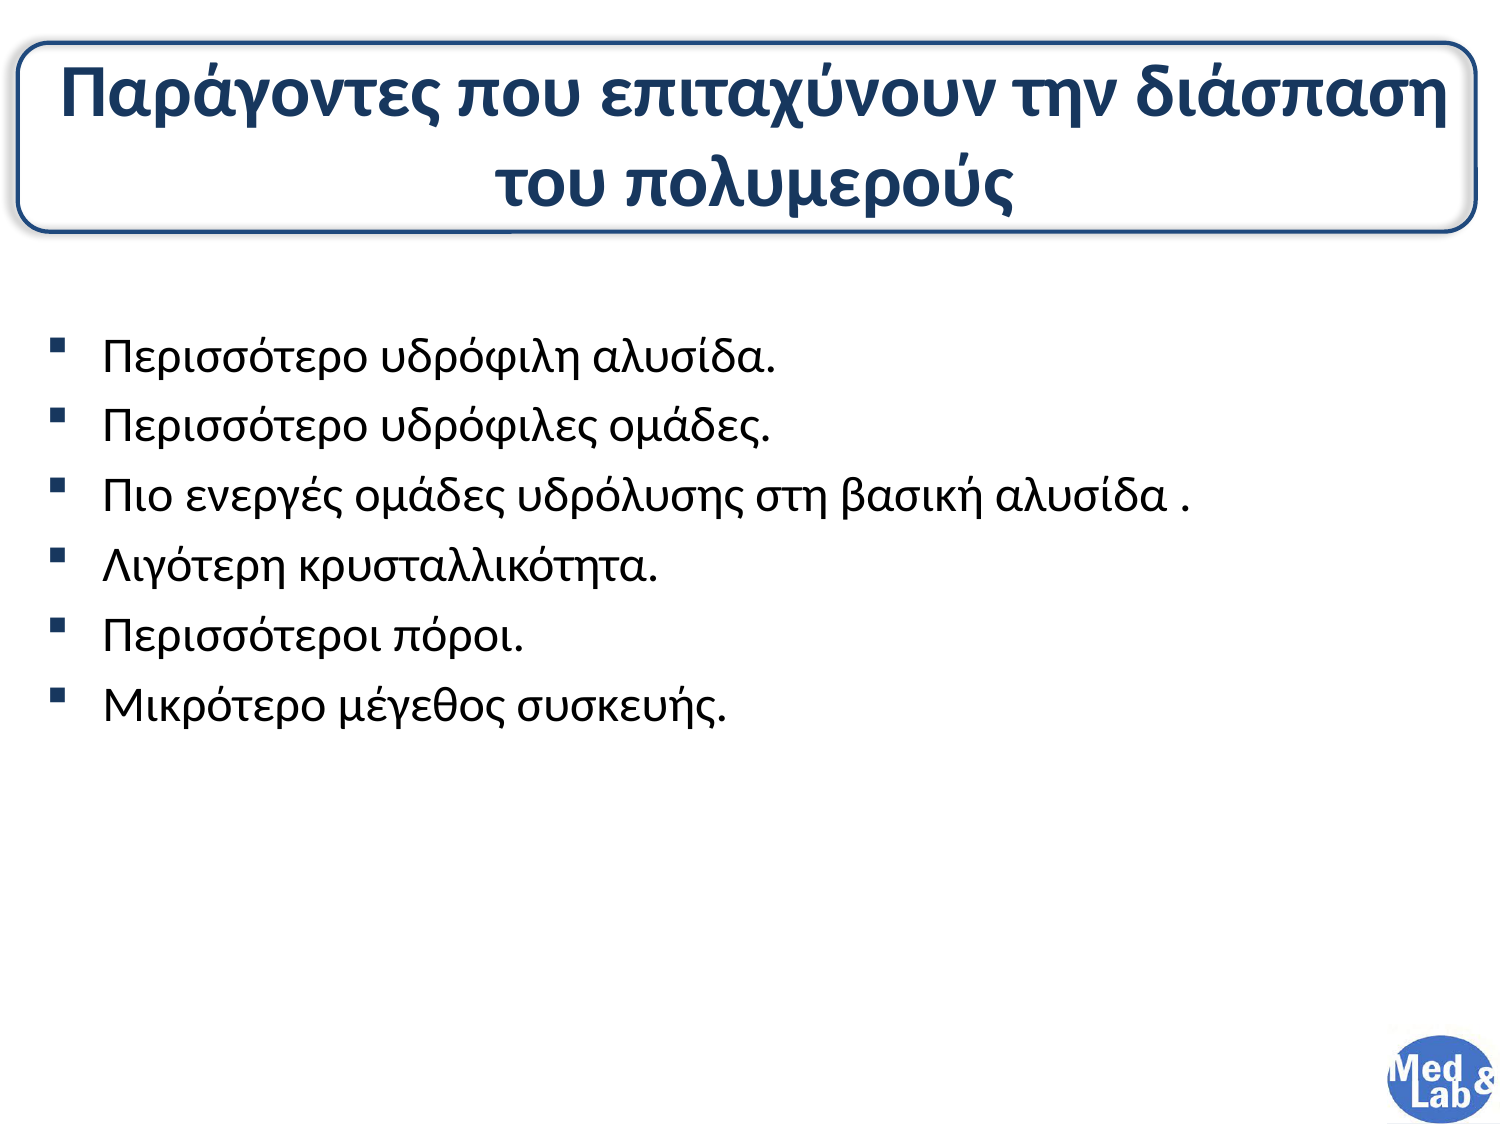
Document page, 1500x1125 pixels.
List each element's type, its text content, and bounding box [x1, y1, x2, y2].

text_box [15, 40, 1478, 234]
picture [1386, 1024, 1500, 1124]
title Παράγοντες που επιταχύνουν την διάσπαση του πολυμερούς [31, 101, 1481, 252]
text_box Περισσότερο υδρόφιλη αλυσίδα. Περισσότερο υδρόφιλες ομάδες. Πιο ενεργές ομάδες υδρόλυσης στη βασική αλυσίδα . Λιγότερη κρυσταλλικότητα. Περισσότεροι πόροι. Μικρότερο μέγεθος συσκευής. [31, 314, 1461, 1003]
